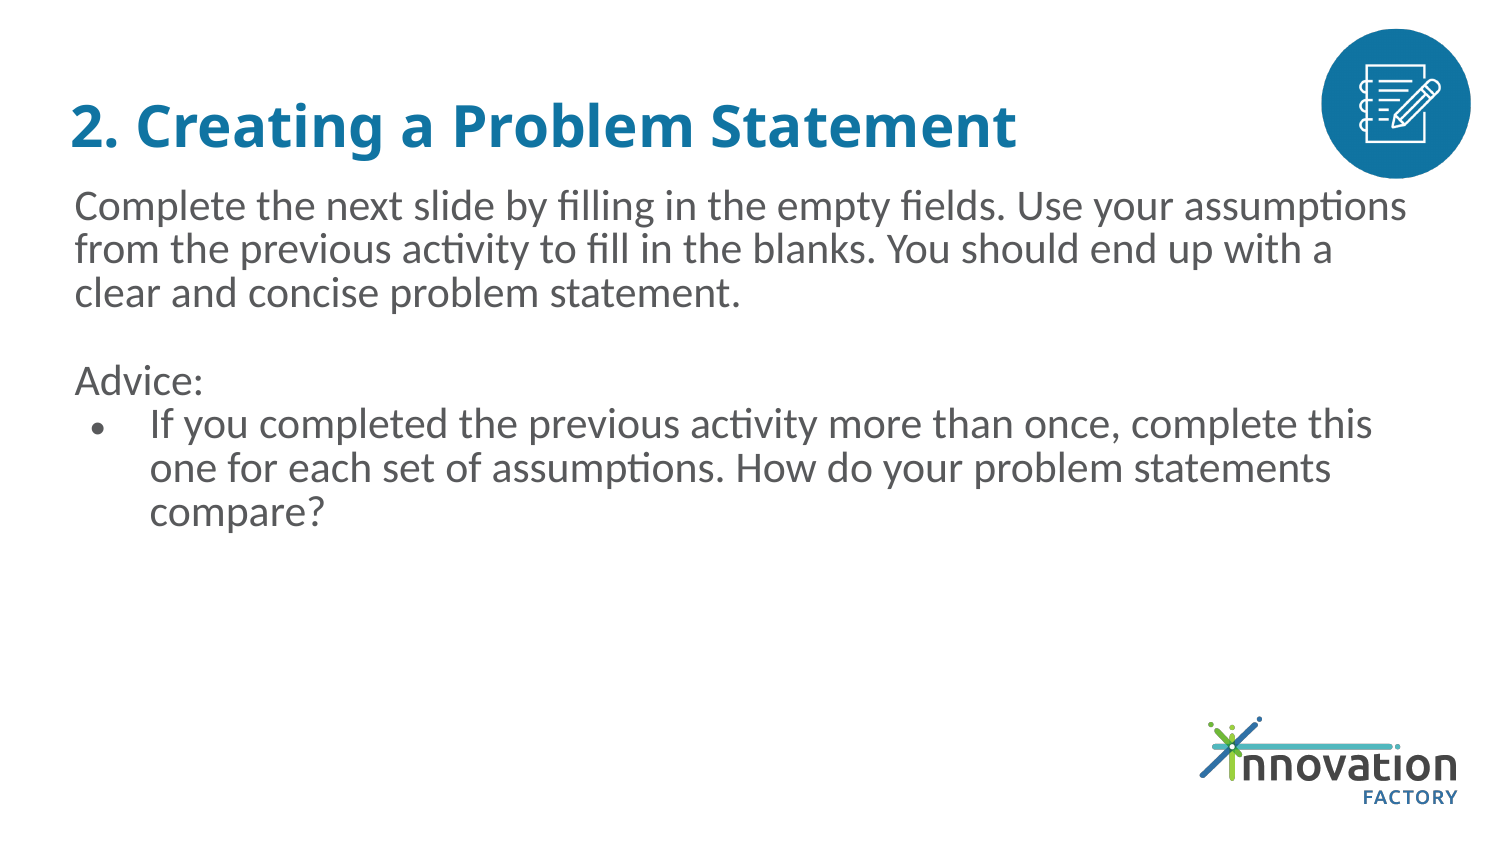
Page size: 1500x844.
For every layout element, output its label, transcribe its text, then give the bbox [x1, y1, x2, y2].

picture [1291, 0, 1500, 209]
picture [1191, 706, 1465, 814]
list Complete the next slide by filling in the empty fields. Use your assumptions from the previous activity to fill in the blanks. You should end up with a clear and concise problem statement. Advice: If you completed the previous activity more than once, complete this one for each set of assumptions. How do your problem statements compare? [63, 181, 1437, 693]
title 2. Creating a Problem Statement [59, 44, 1286, 208]
